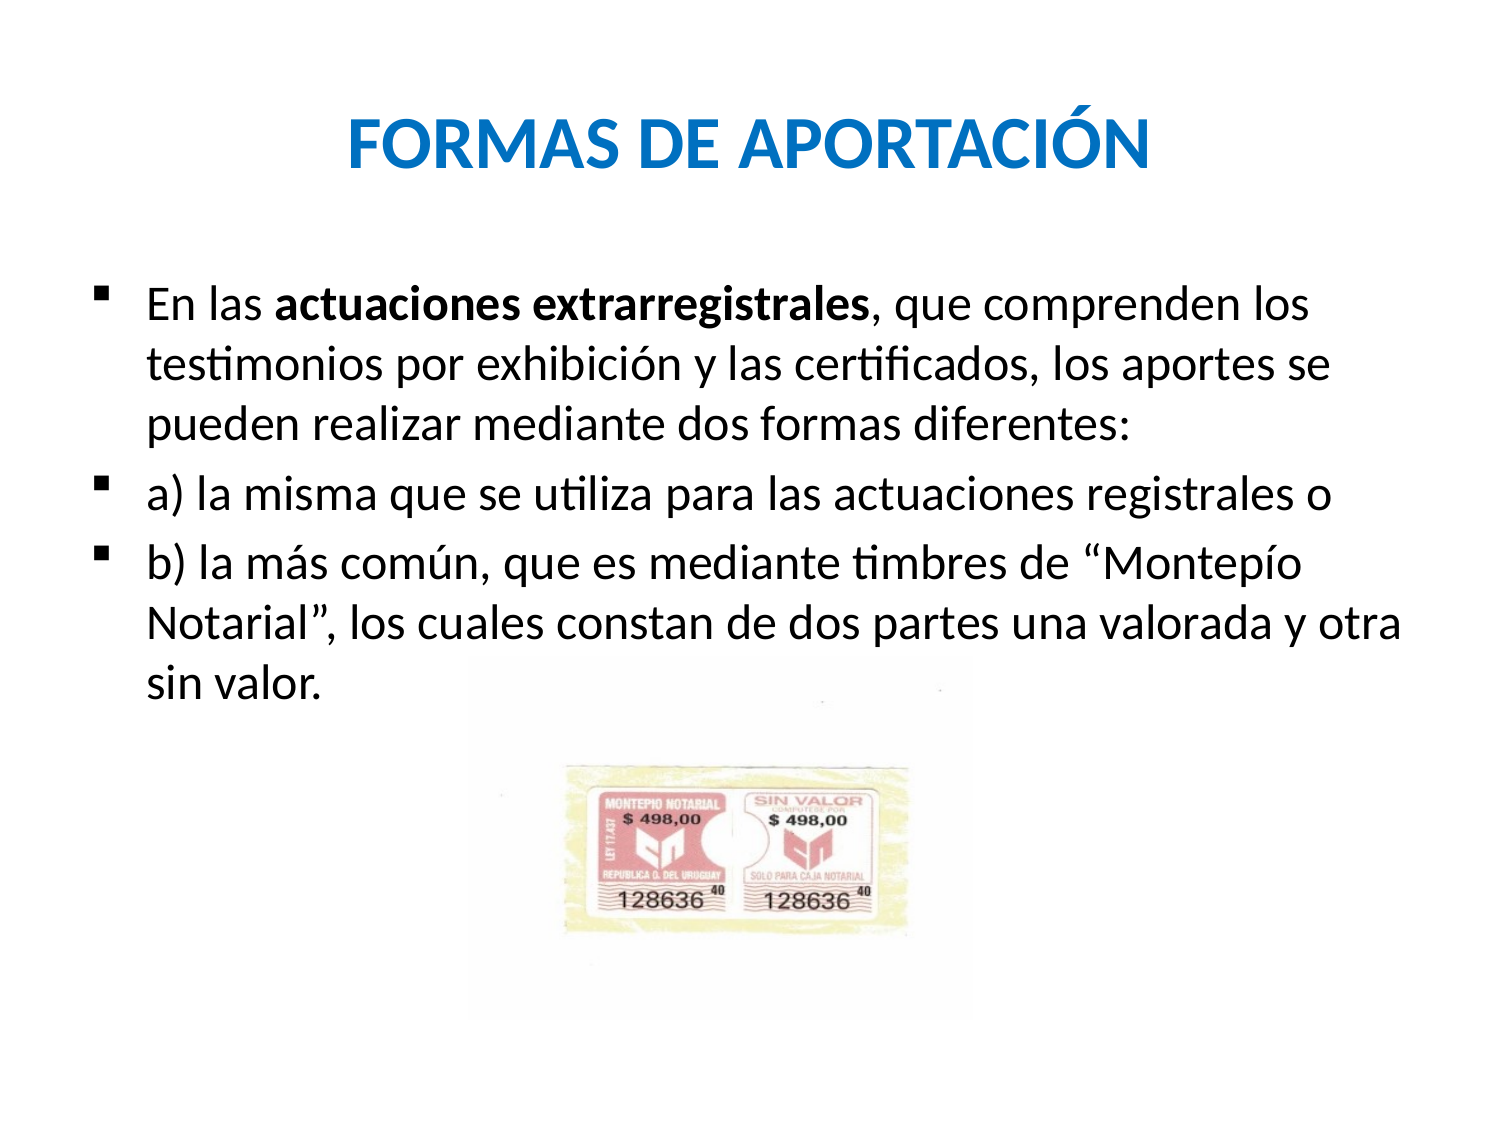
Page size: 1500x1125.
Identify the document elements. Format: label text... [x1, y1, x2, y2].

title FORMAS DE APORTACIÓN [75, 45, 1425, 233]
picture [468, 655, 973, 1020]
list En las actuaciones extrarregistrales, que comprenden los testimonios por exhibición y las certificados, los aportes se pueden realizar mediante dos formas diferentes: a) la misma que se utiliza para las actuaciones registrales o b) la más común, que es mediante timbres de “Montepío Notarial”, los cuales constan de dos partes una valorada y otra sin valor. [75, 262, 1425, 1005]
